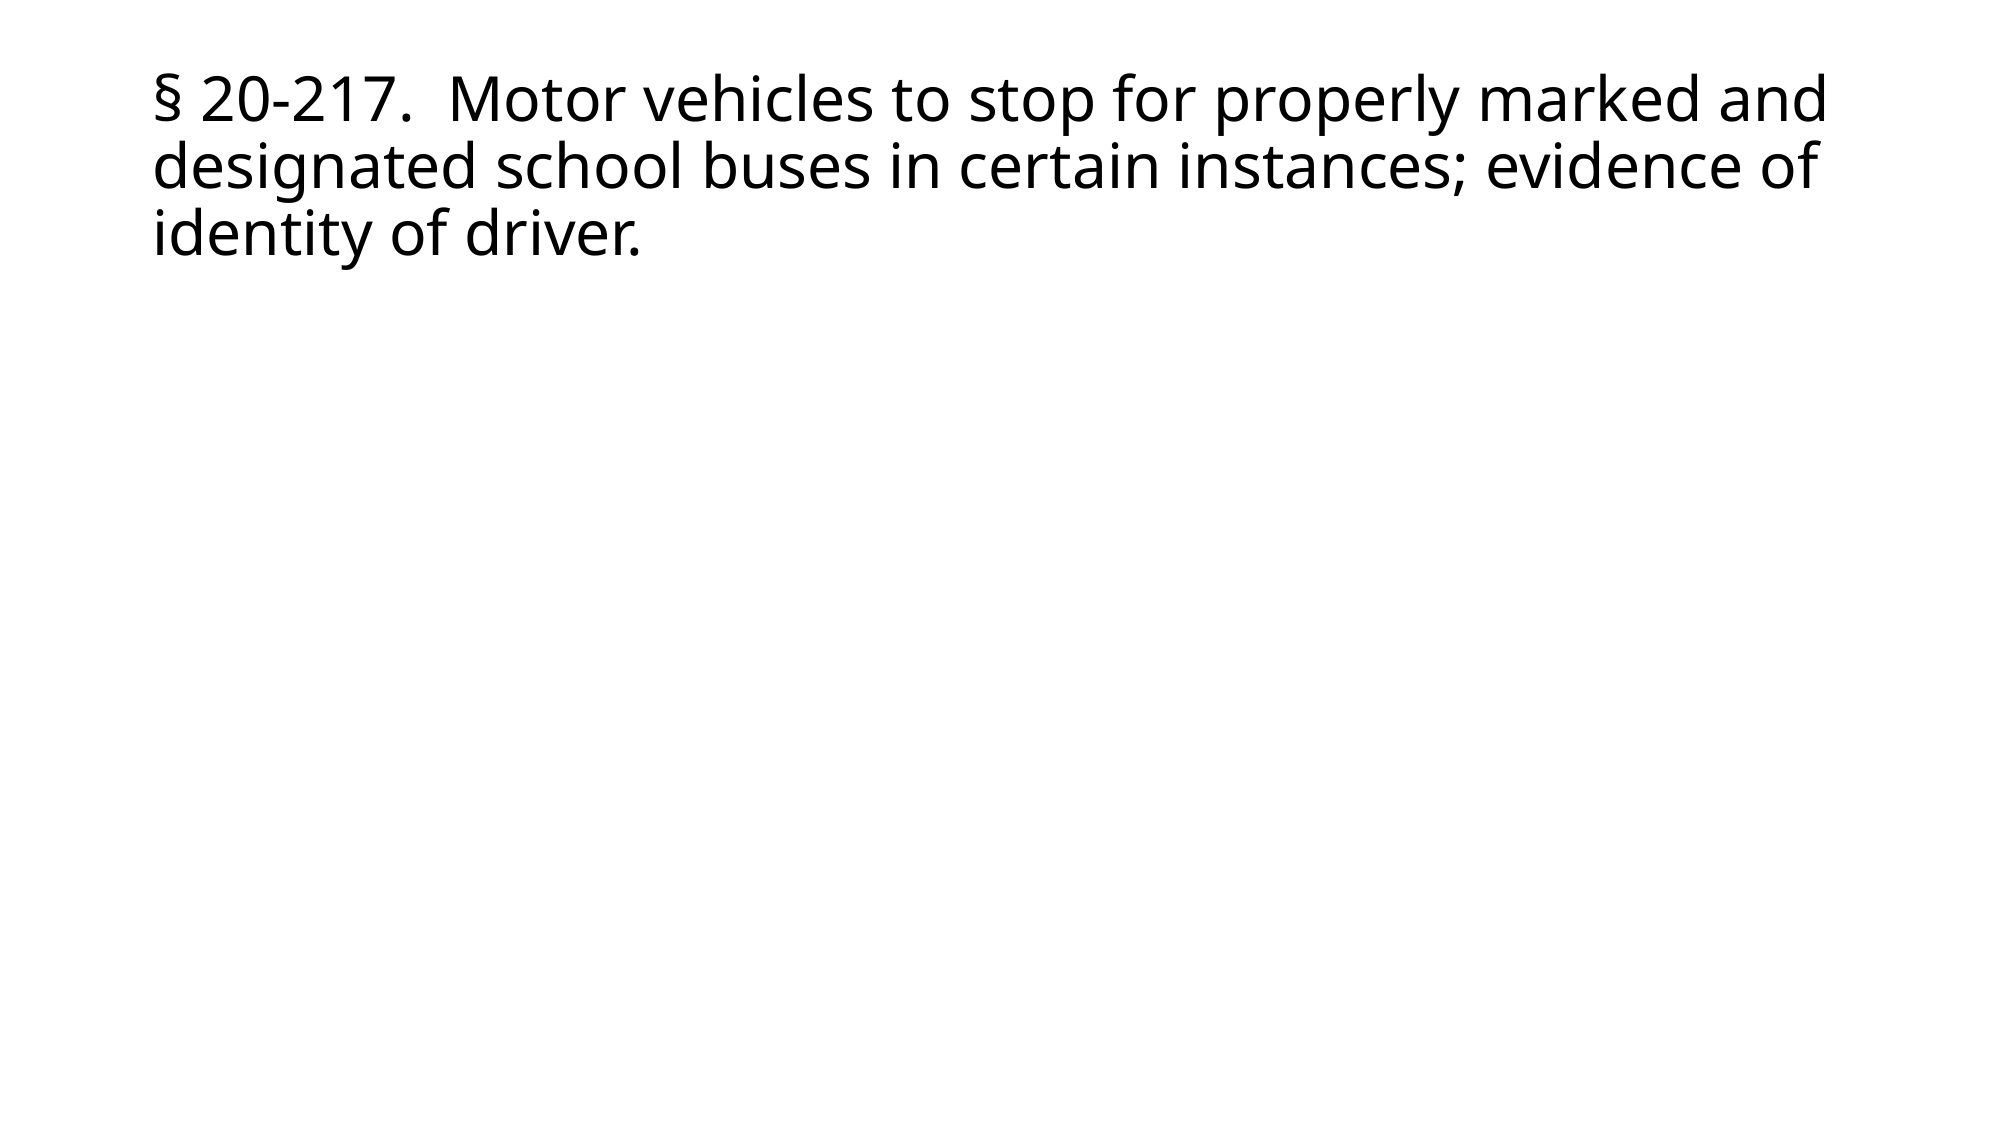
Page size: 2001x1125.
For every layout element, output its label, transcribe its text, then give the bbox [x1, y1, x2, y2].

title § 20-217. Motor vehicles to stop for properly marked and designated school buses in certain instances; evidence of identity of driver. [137, 59, 1863, 278]
